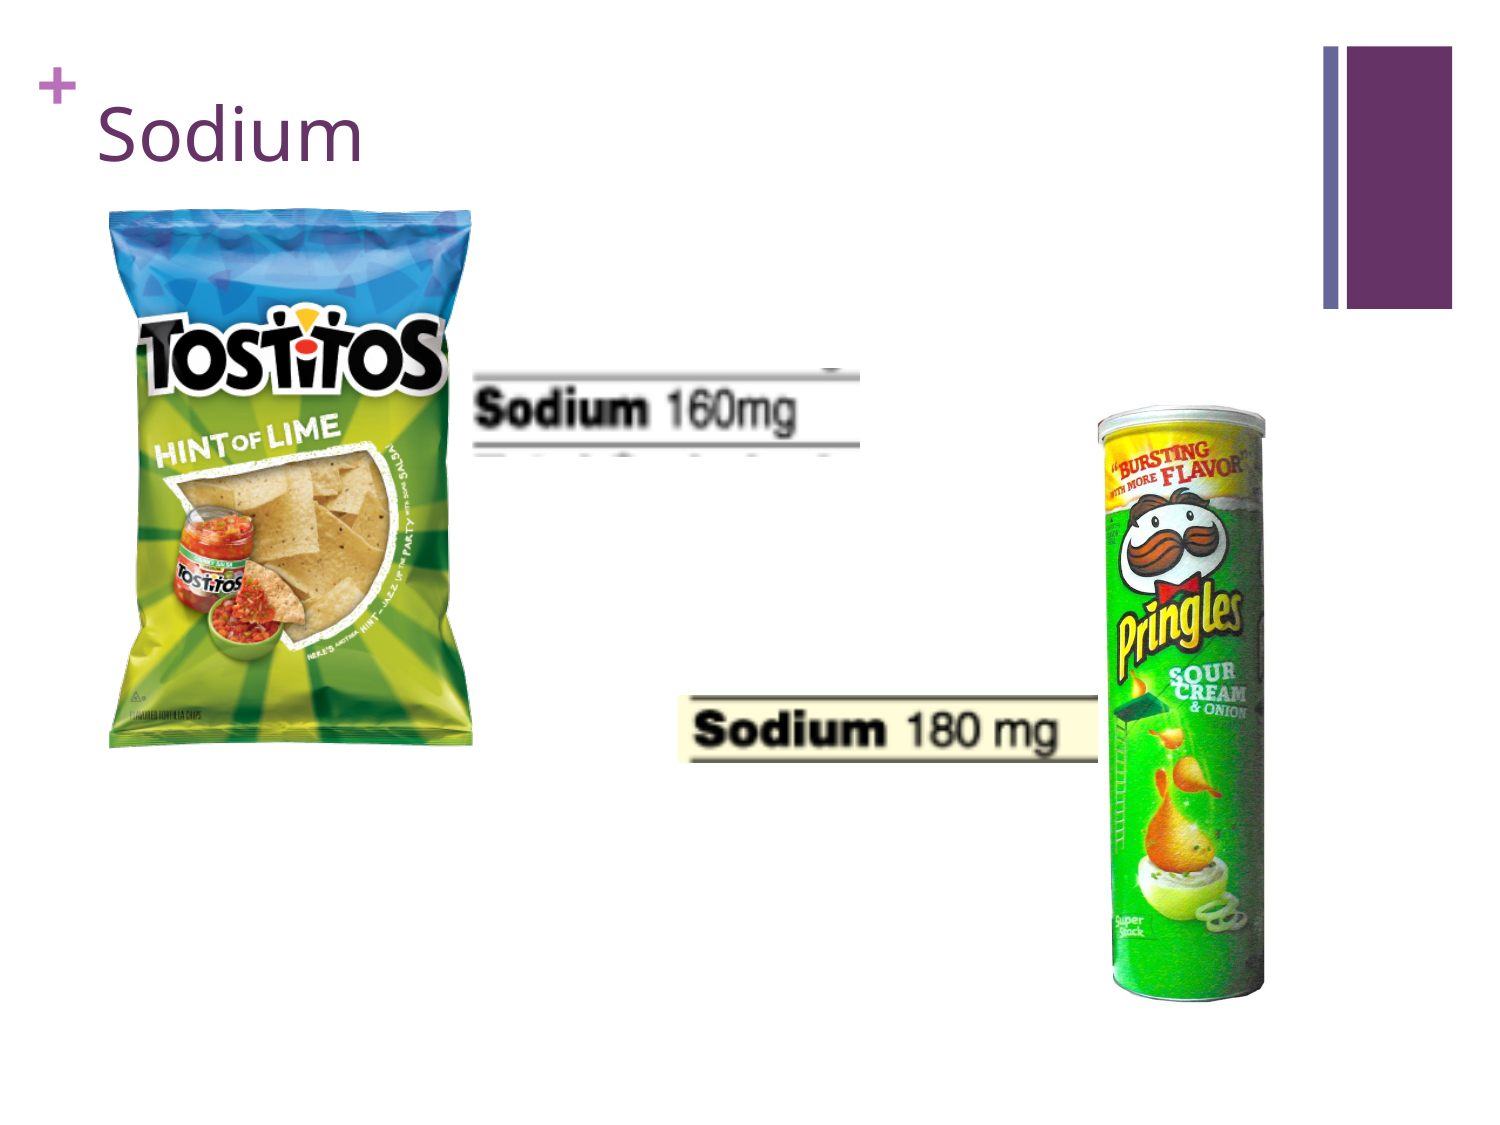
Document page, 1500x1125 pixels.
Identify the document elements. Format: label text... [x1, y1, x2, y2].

picture [109, 207, 860, 771]
picture [677, 384, 1425, 1024]
title Sodium [81, 79, 1322, 263]
